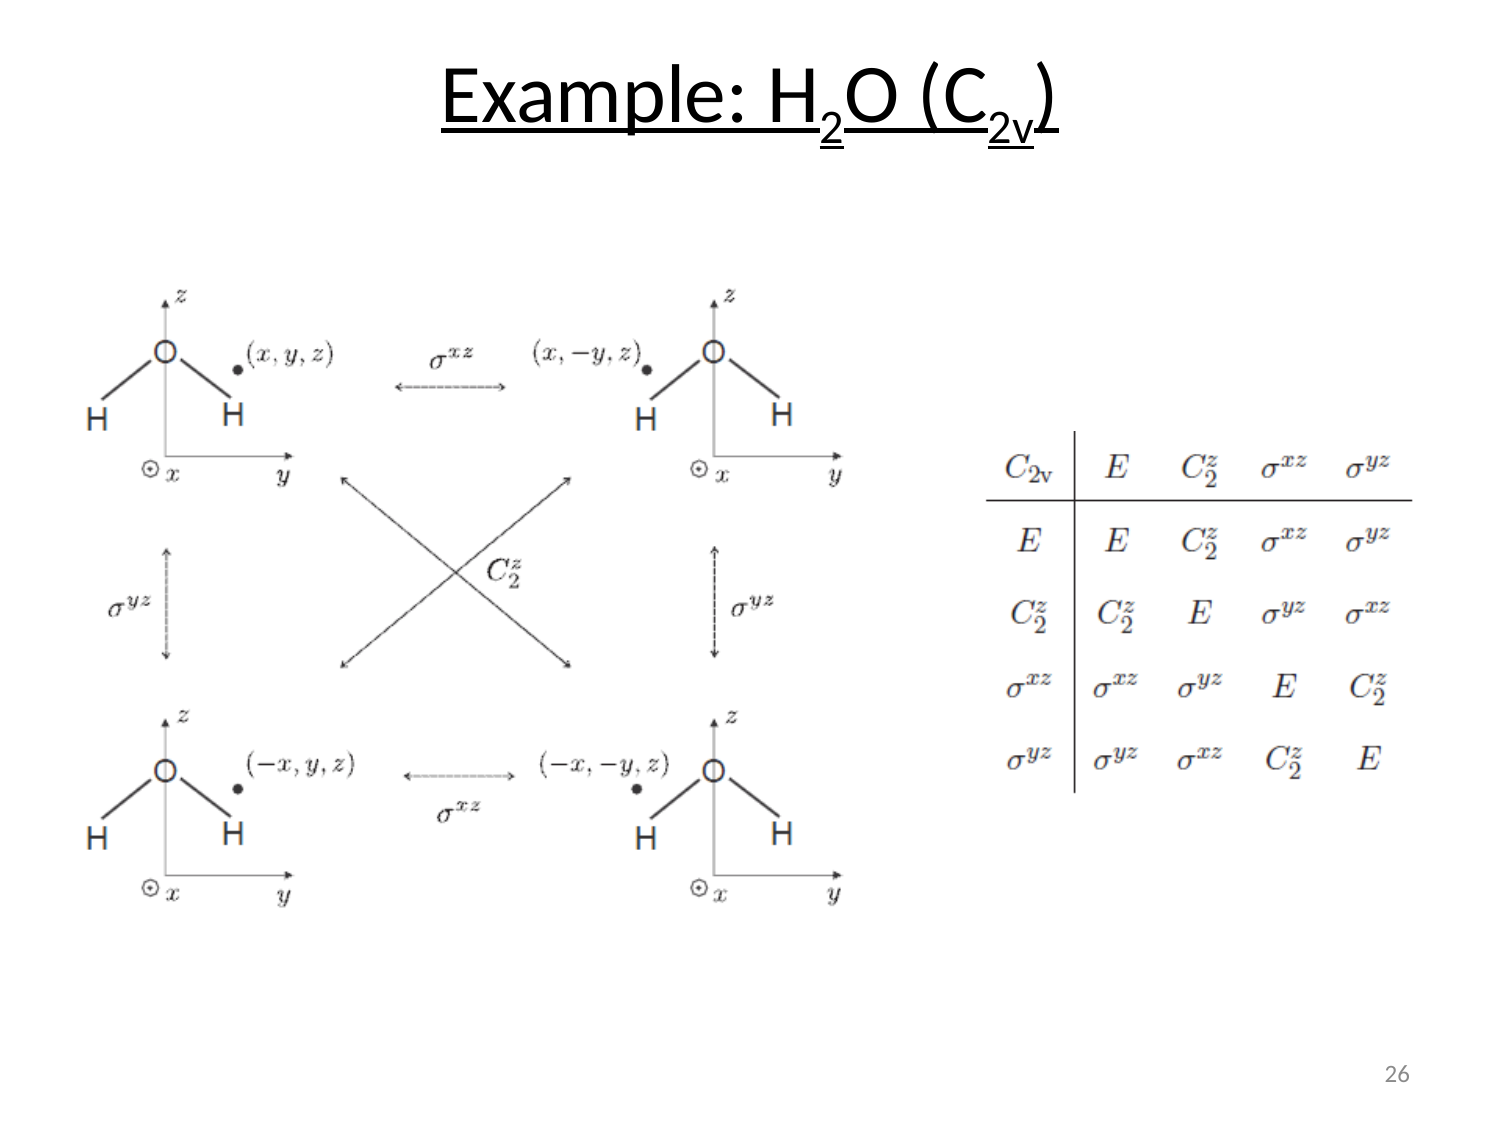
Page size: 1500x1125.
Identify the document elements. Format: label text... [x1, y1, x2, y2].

title Example: H2O (C2v) [75, 2, 1425, 190]
slide_number 26 [1074, 1042, 1425, 1103]
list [34, 262, 884, 926]
picture [976, 431, 1414, 798]
